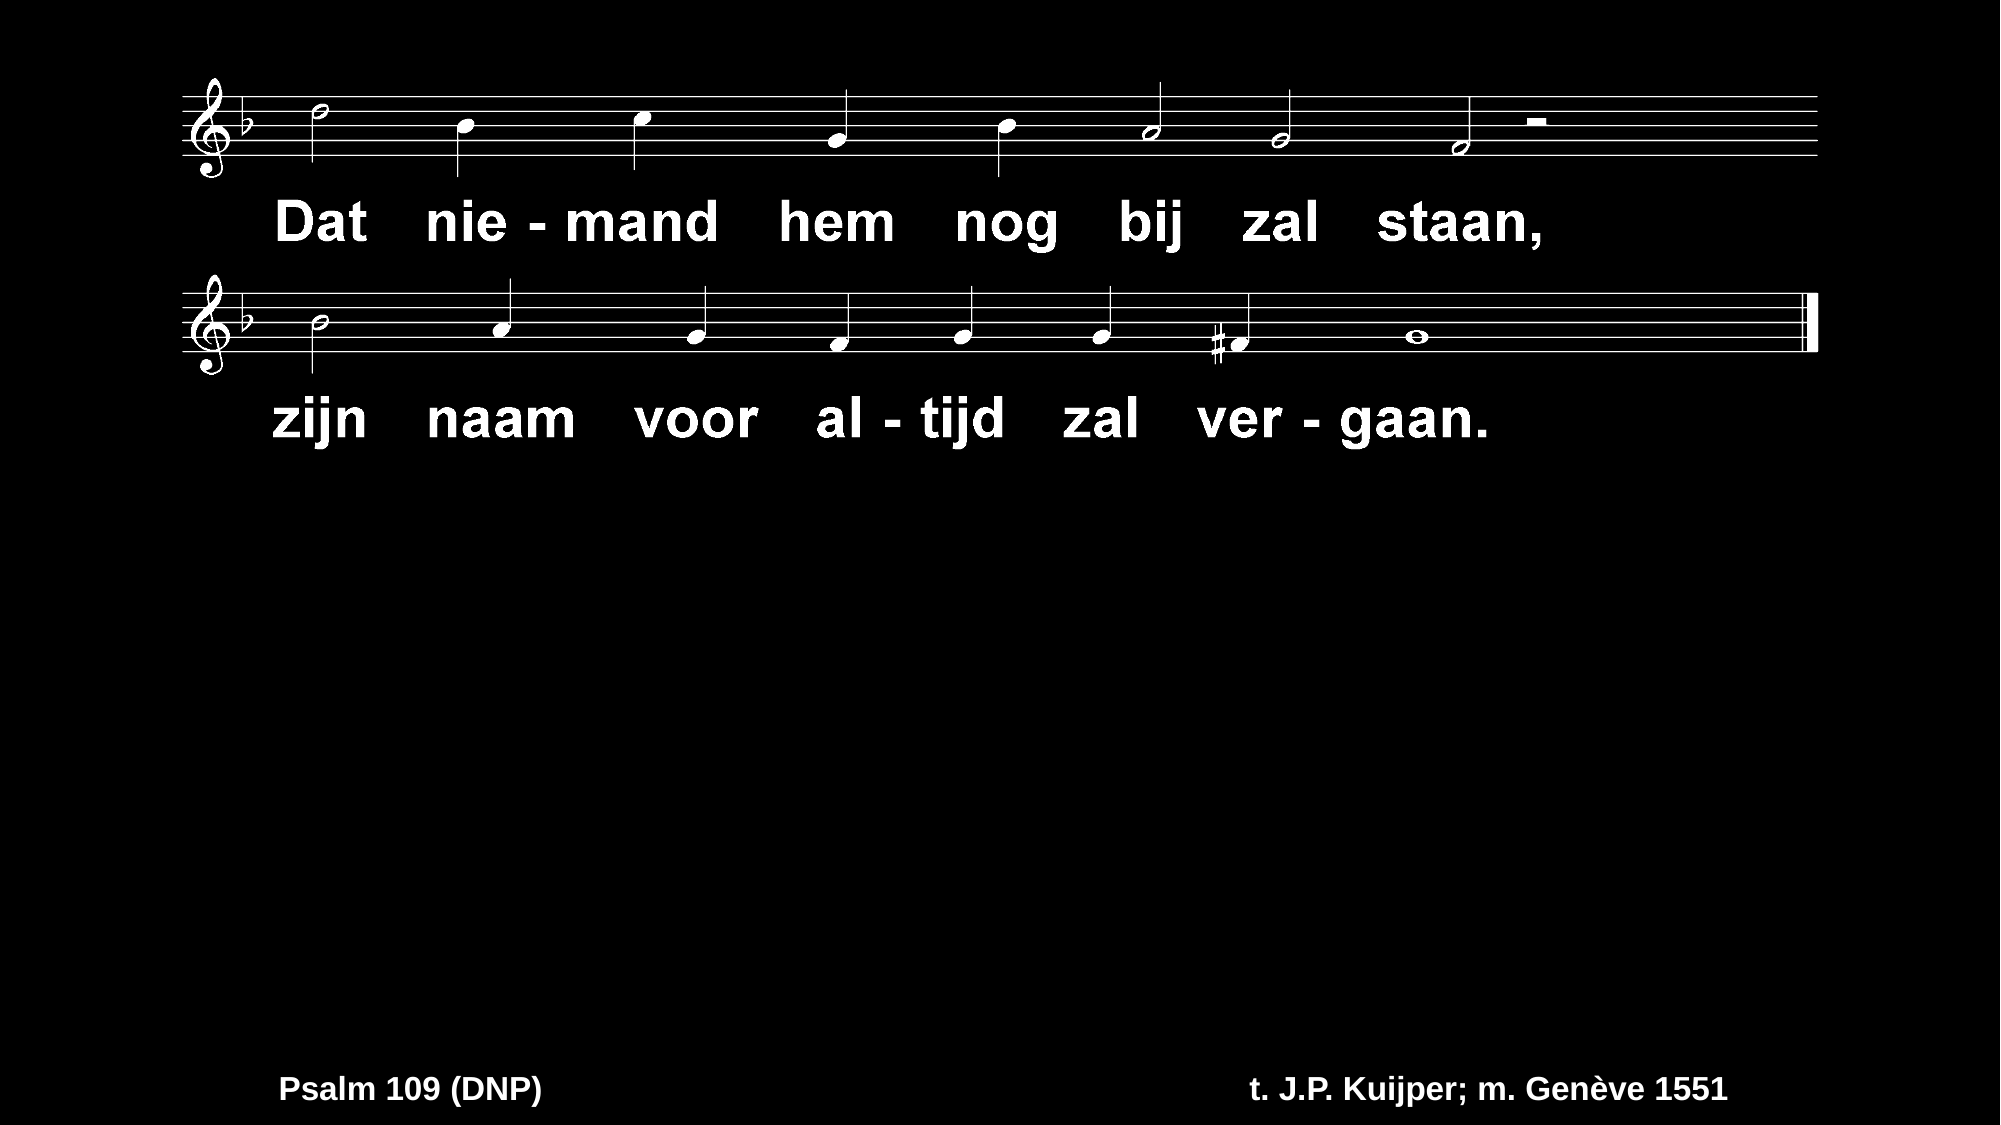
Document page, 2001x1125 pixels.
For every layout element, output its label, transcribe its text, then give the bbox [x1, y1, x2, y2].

picture [166, 62, 1834, 466]
text_box Psalm 109 (DNP) t. J.P. Kuijper; m. Genève 1551 [263, 1059, 1745, 1115]
